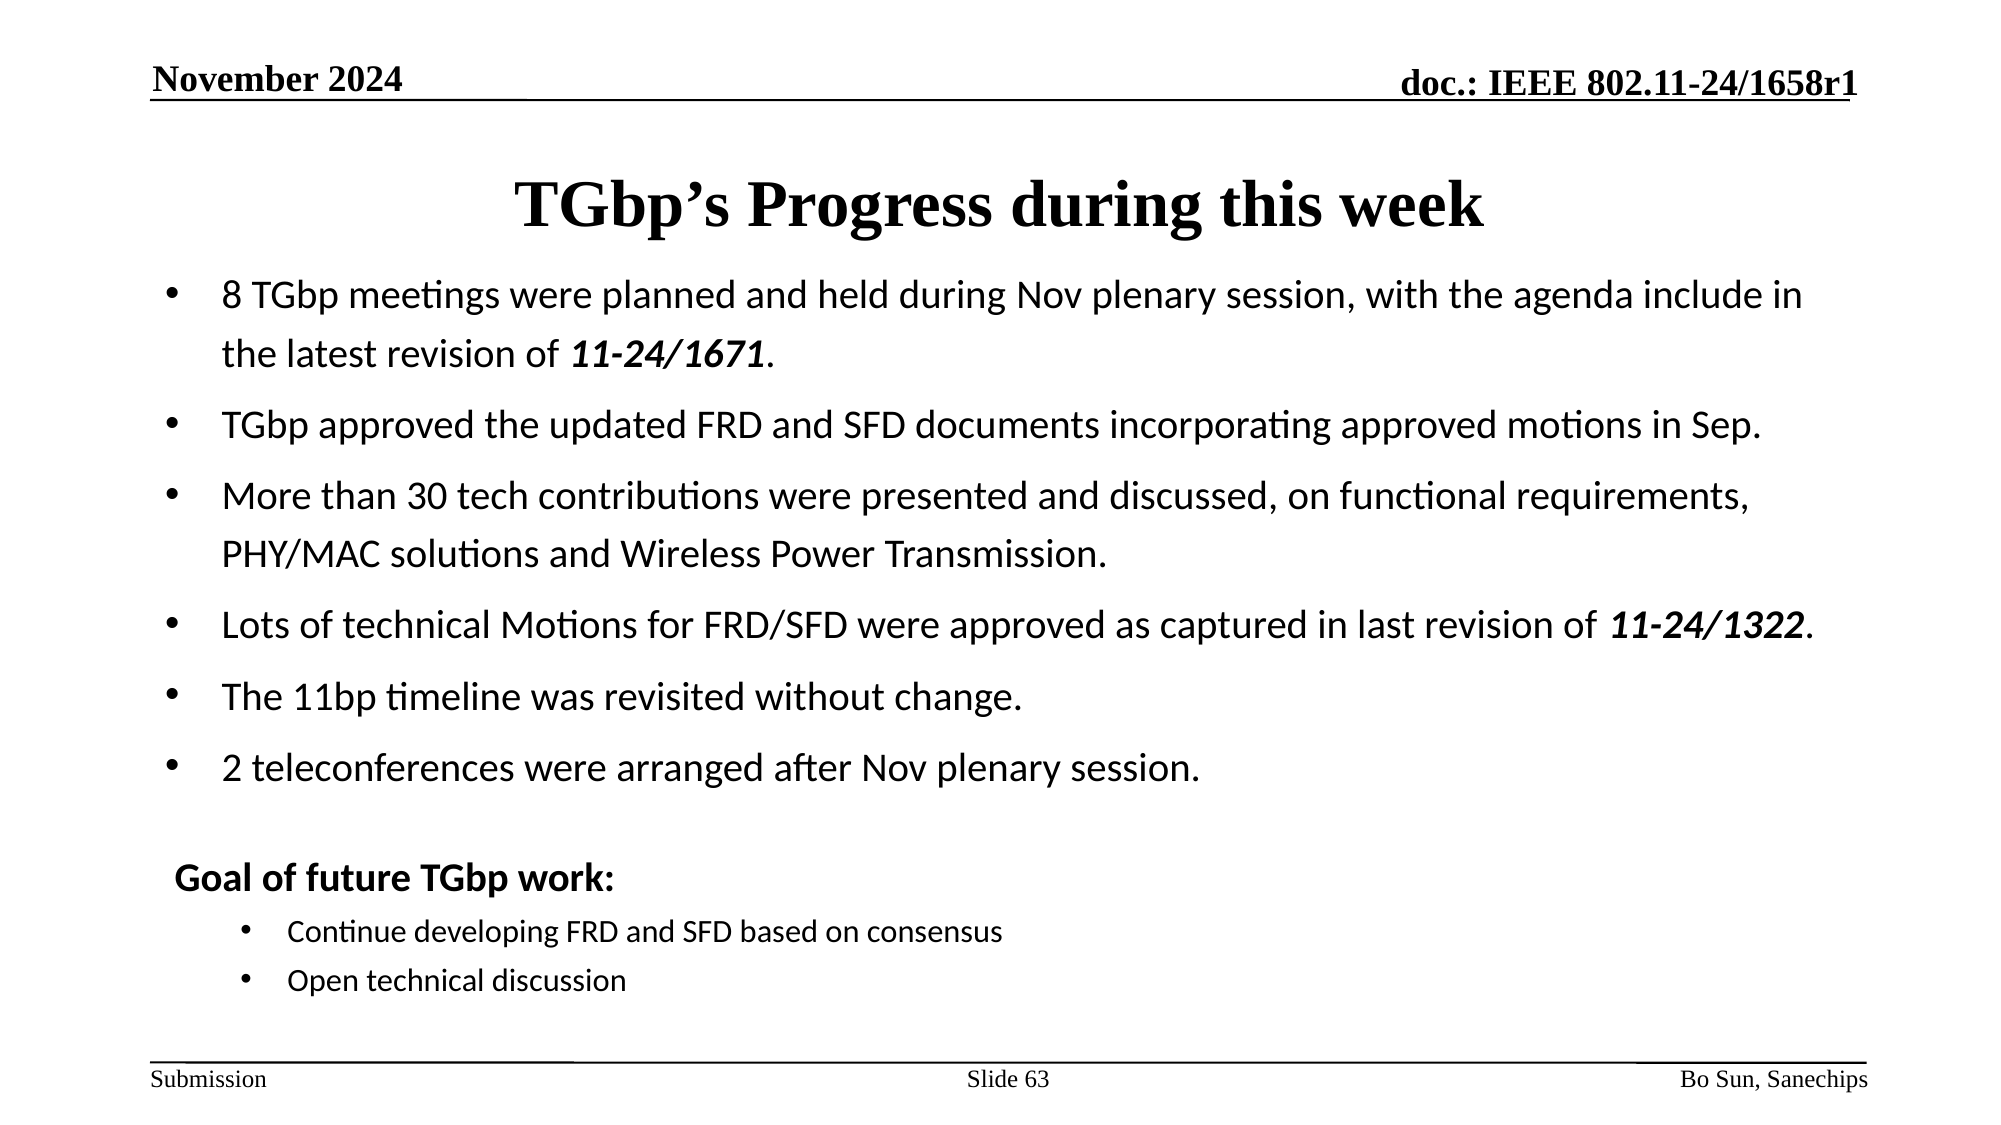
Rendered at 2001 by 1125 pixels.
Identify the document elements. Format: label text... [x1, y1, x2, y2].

slide_number Slide 63 [950, 1061, 1067, 1123]
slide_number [152, 54, 563, 100]
footer Bo Sun, Sanechips [1171, 1061, 1869, 1093]
title TGbp’s Progress during this week [149, 112, 1850, 288]
list 8 TGbp meetings were planned and held during Nov plenary session, with the agenda include in the latest revision of 11-24/1671. TGbp approved the updated FRD and SFD documents incorporating approved motions in Sep. More than 30 tech contributions were presented and discussed, on functional requirements, PHY/MAC solutions and Wireless Power Transmission. Lots of technical Motions for FRD/SFD were approved as captured in last revision of 11-24/1322. The 11bp timeline was revisited without change. 2 teleconferences were arranged after Nov plenary session. Goal of future TGbp work: Continue developing FRD and SFD based on consensus Open technical discussion [149, 288, 1850, 1063]
